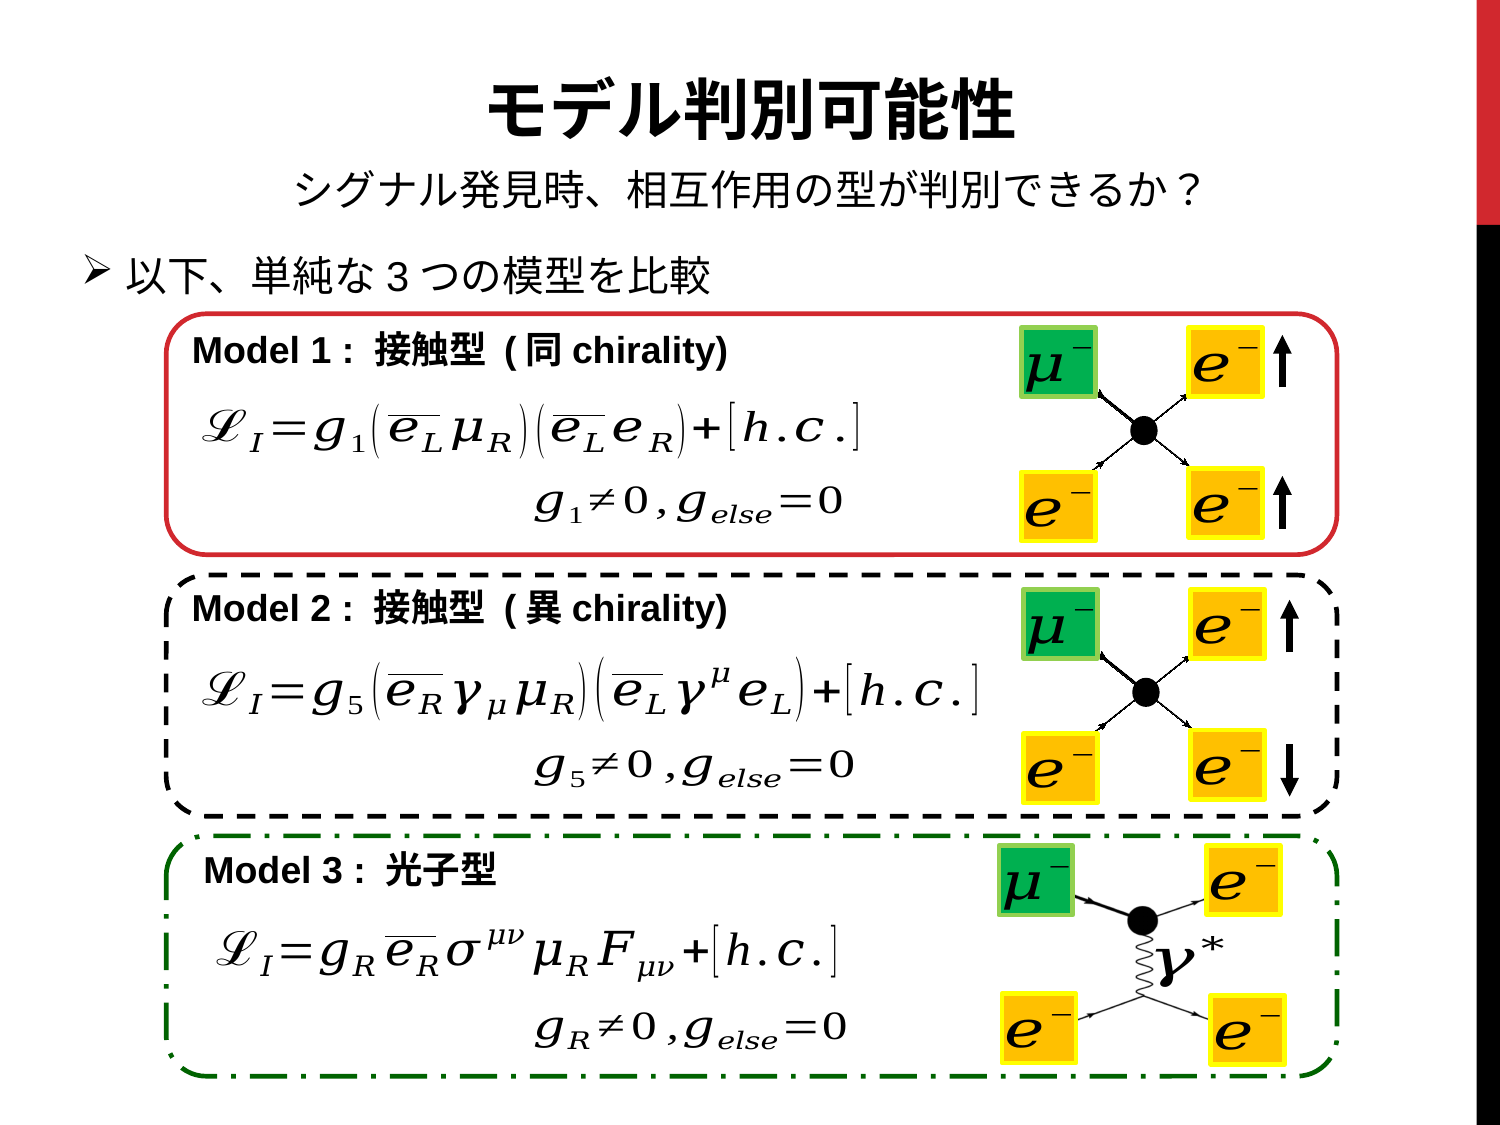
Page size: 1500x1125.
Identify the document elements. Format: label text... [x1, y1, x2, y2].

text_box Model 3 : 光子型 [188, 839, 513, 899]
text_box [1076, 605, 1214, 777]
text_box Model 1 : 接触型 (同chirality) [177, 318, 744, 379]
text_box シグナル発見時、相互作用の型が判別できるか？ [277, 156, 1226, 222]
text_box [163, 833, 1340, 1079]
text_box [163, 311, 1340, 558]
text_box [1074, 343, 1212, 515]
text_box 以下、単純な3つの模型を比較 [66, 242, 727, 308]
text_box モデル判別可能性 [468, 60, 1032, 156]
text_box Model 2 : 接触型 (異chirality) [176, 576, 743, 637]
text_box [163, 572, 1340, 819]
picture [1067, 852, 1220, 1064]
